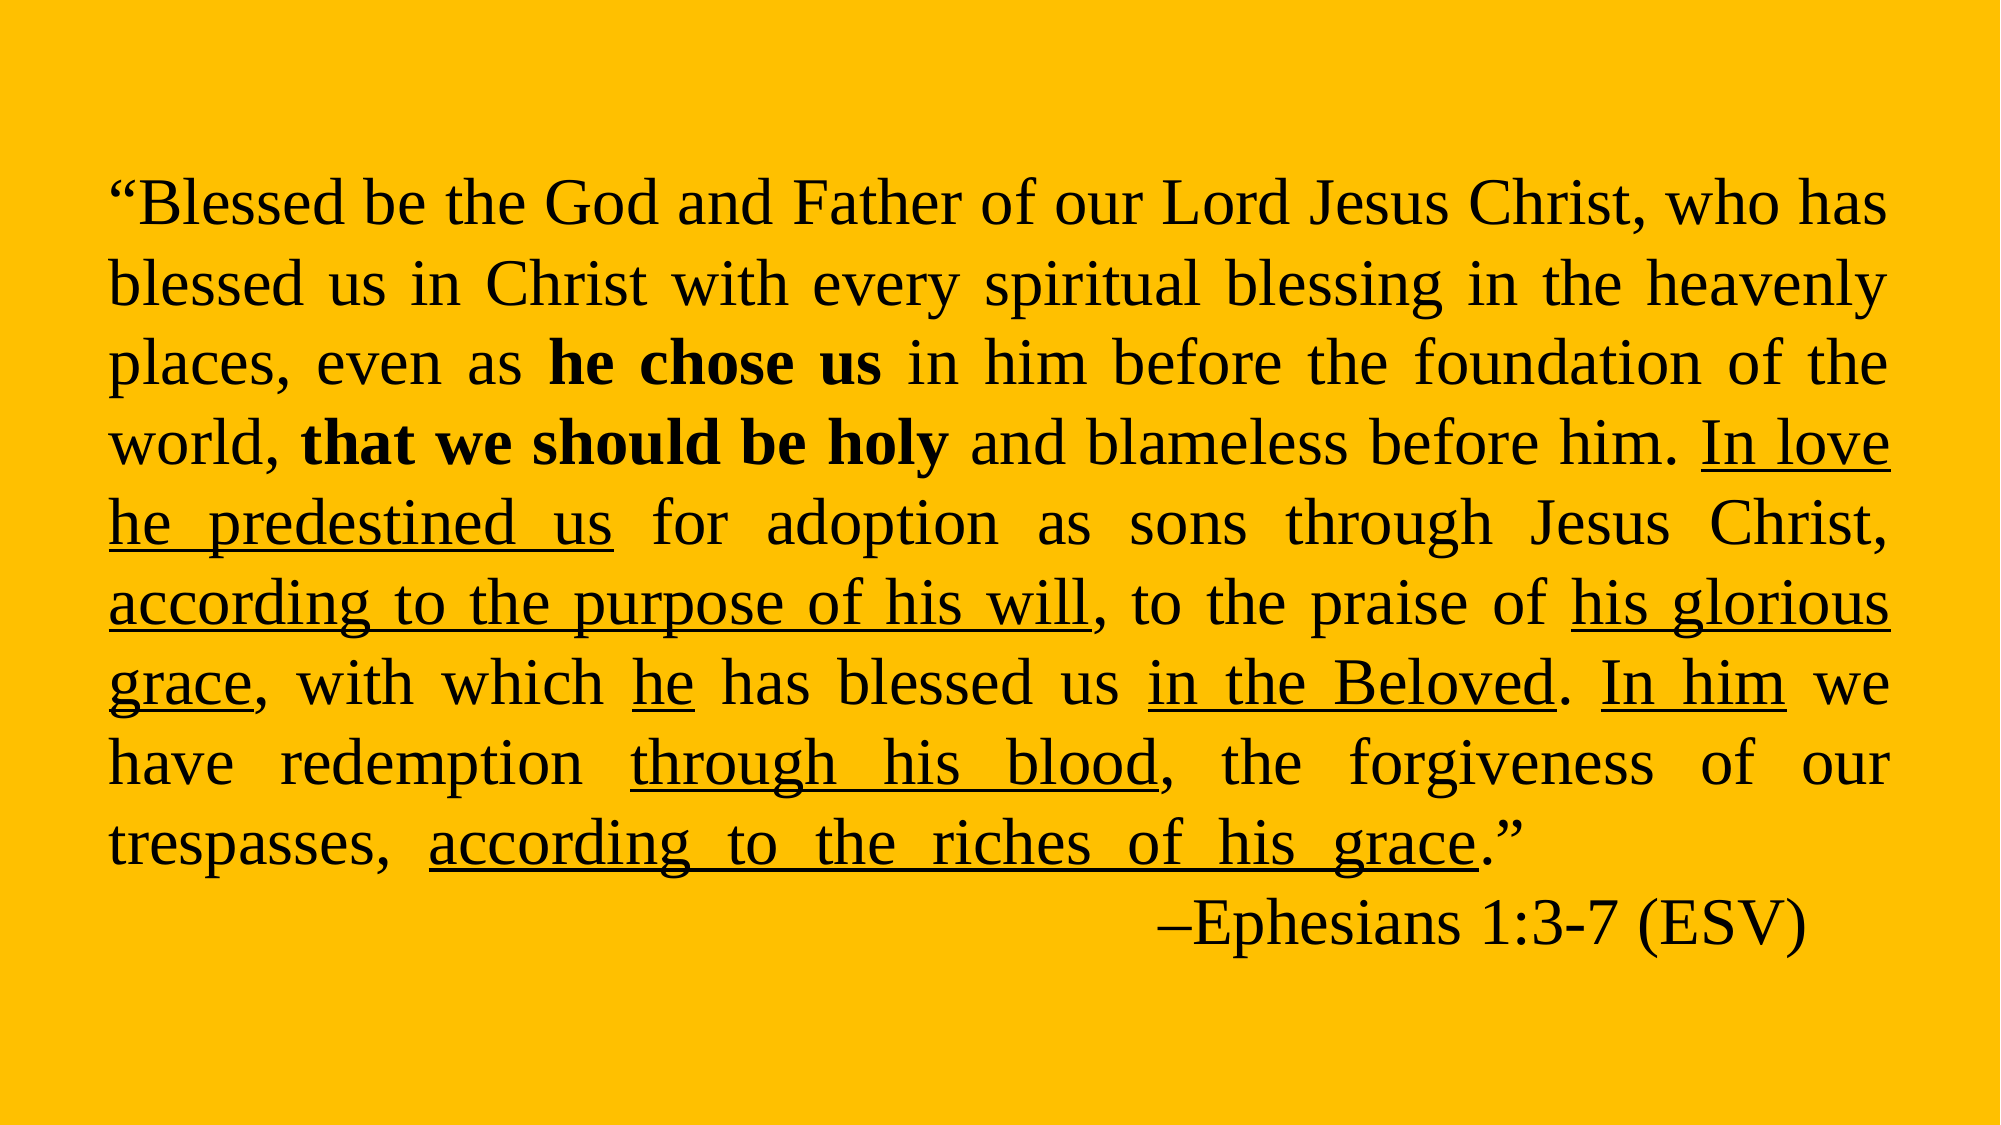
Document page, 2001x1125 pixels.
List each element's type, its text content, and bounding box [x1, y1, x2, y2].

text_box “Blessed be the God and Father of our Lord Jesus Christ, who has blessed us in Christ with every spiritual blessing in the heavenly places, even as he chose us in him before the foundation of the world, that we should be holy and blameless before him. In love he predestined us for adoption as sons through Jesus Christ, according to the purpose of his will, to the praise of his glorious grace, with which he has blessed us in the Beloved. In him we have redemption through his blood, the forgiveness of our trespasses, according to the riches of his grace.” –Ephesians 1:3-7 (ESV) [93, 150, 1907, 966]
